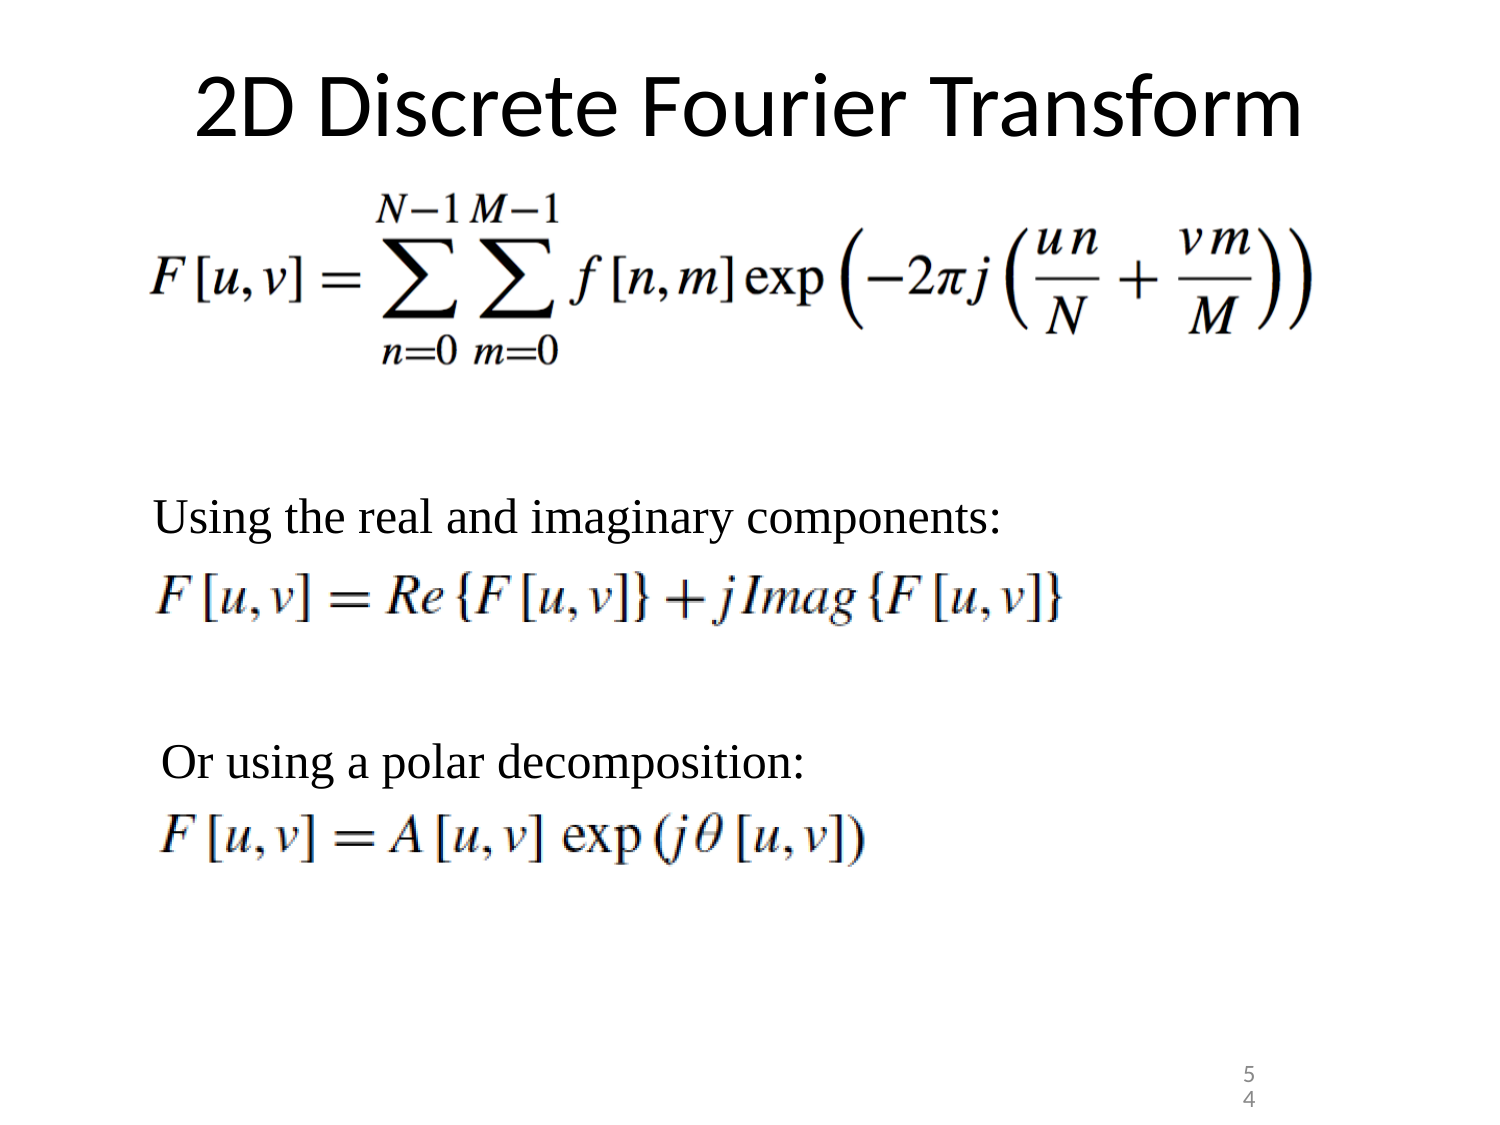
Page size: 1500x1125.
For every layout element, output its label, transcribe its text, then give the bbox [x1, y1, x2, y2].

picture [139, 158, 1324, 374]
text_box Using the real and imaginary components: [125, 475, 1251, 551]
text_box Or using a polar decomposition: [146, 720, 896, 796]
title 2D Discrete Fourier Transform [75, 0, 1425, 199]
slide_number 54 [1227, 1049, 1272, 1096]
picture [151, 782, 877, 892]
picture [146, 550, 1079, 639]
